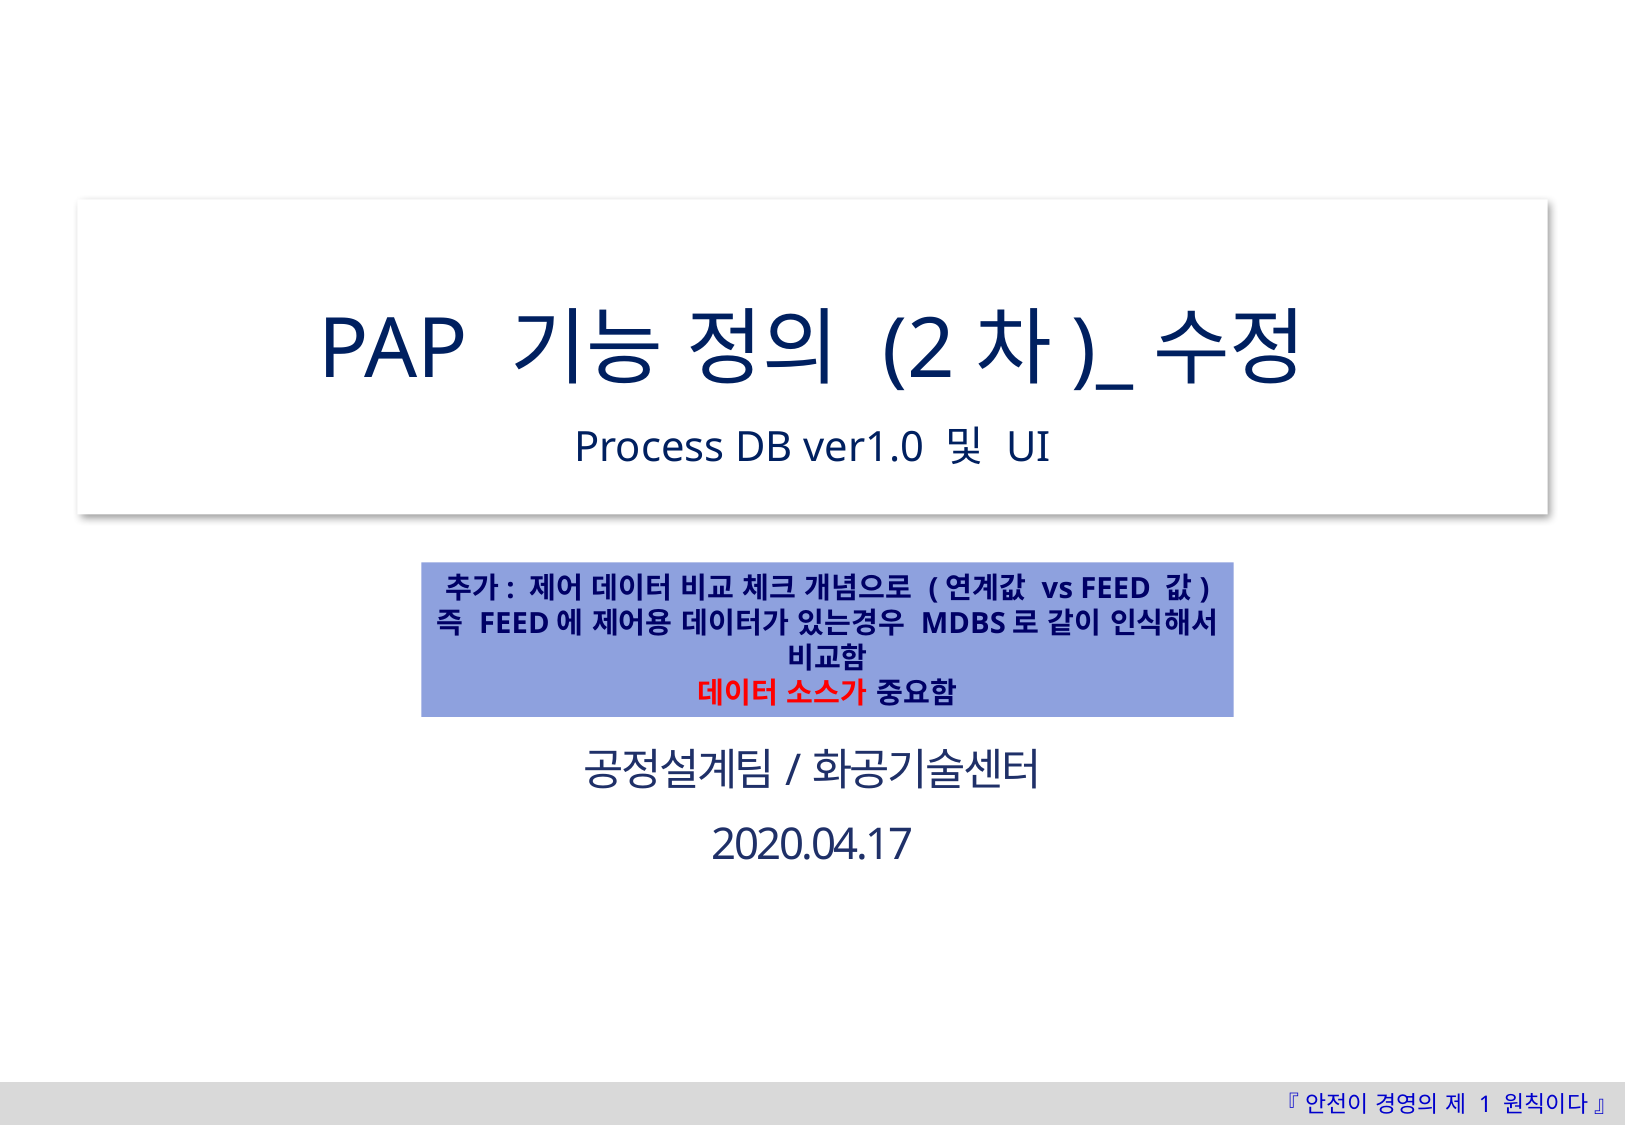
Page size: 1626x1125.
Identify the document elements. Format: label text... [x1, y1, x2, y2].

text_box PAP 기능 정의 (2차)_수정 Process DB ver1.0 및 UI [75, 197, 1550, 516]
text_box 추가: 제어 데이터 비교 체크 개념으로 (연계값 vs FEED 값) 즉 FEED에 제어용 데이터가 있는경우 MDBS로 같이 인식해서 비교함 데이터 소스가 중요함 [421, 562, 1234, 717]
subtitle 공정설계팀/화공기술센터 2020.04.17 [243, 733, 1382, 882]
